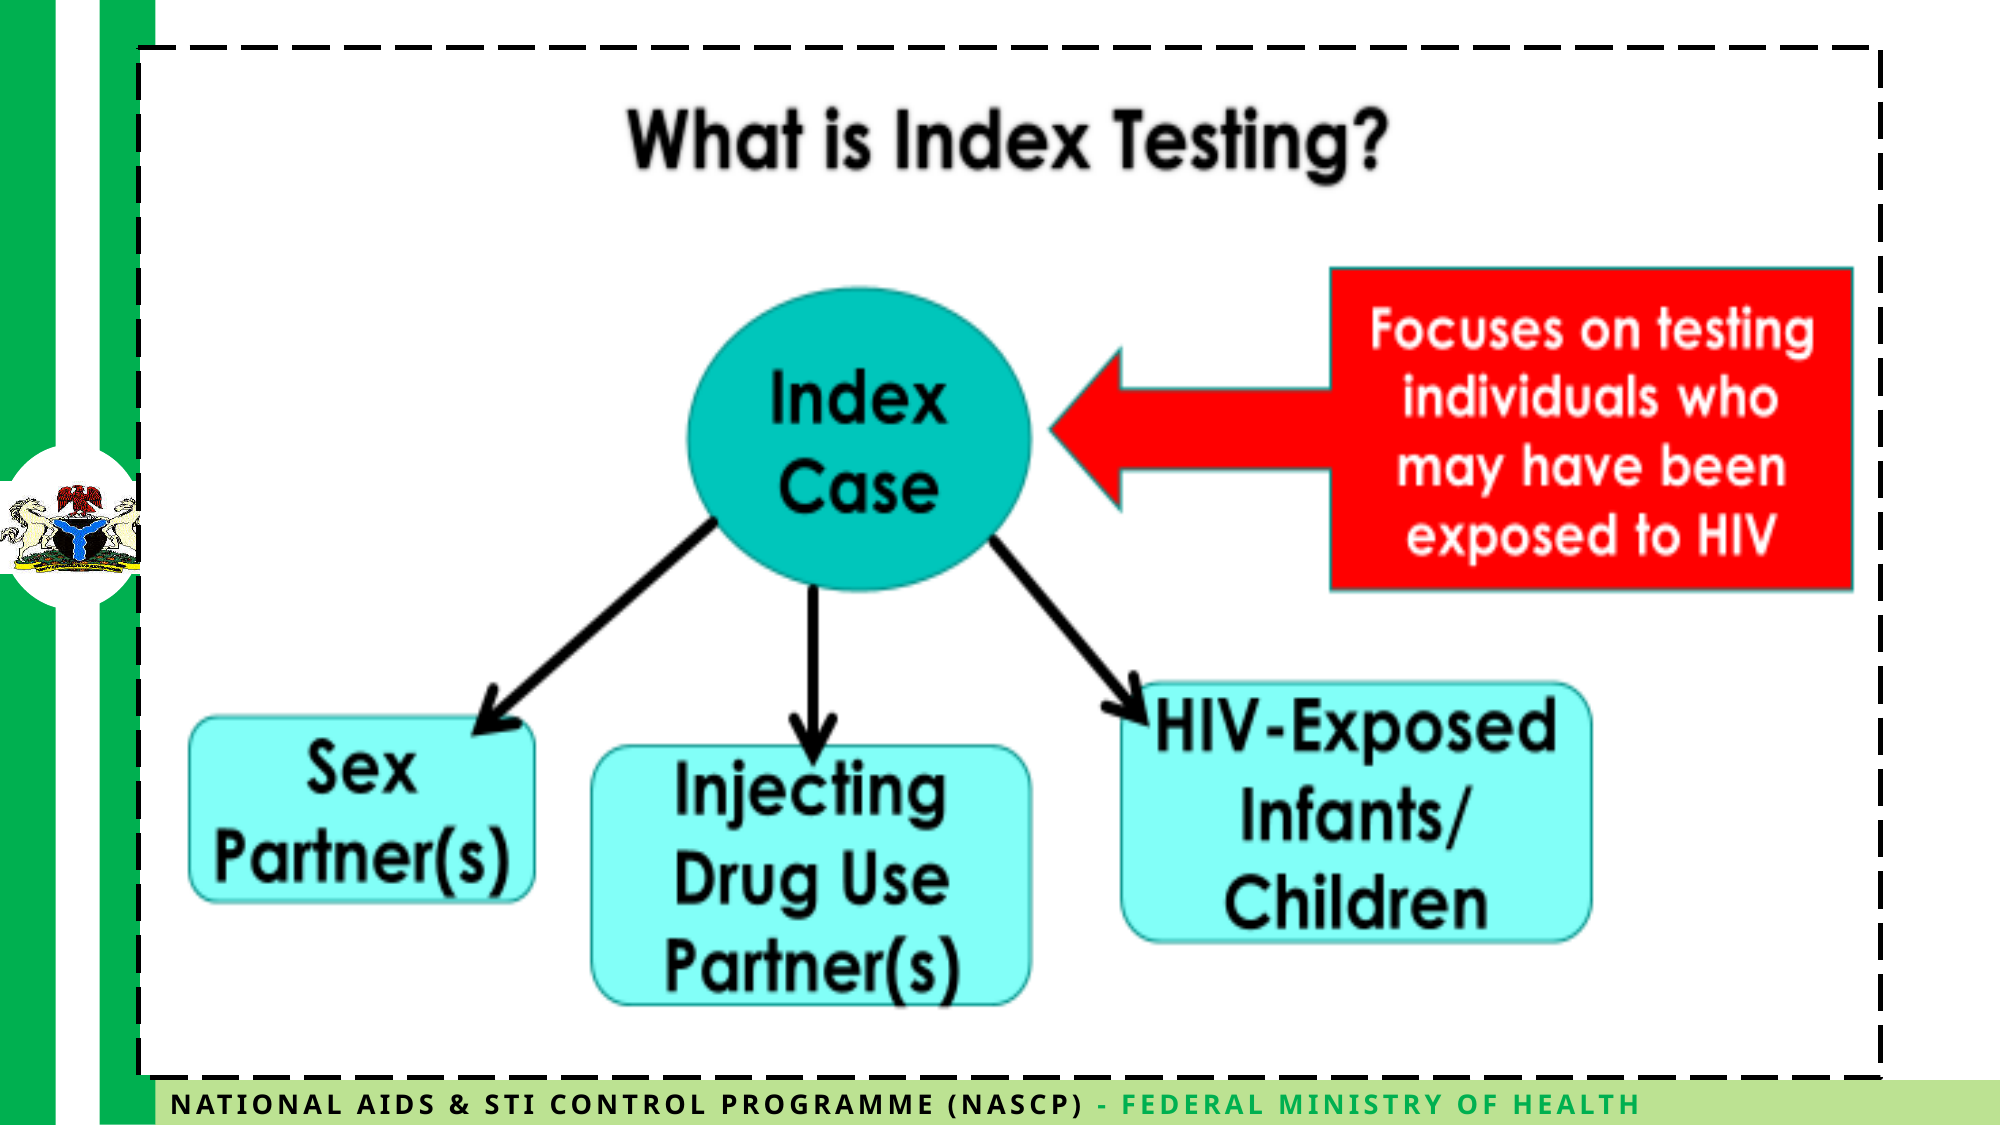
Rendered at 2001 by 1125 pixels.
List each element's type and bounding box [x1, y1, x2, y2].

picture [0, 49, 1879, 1076]
